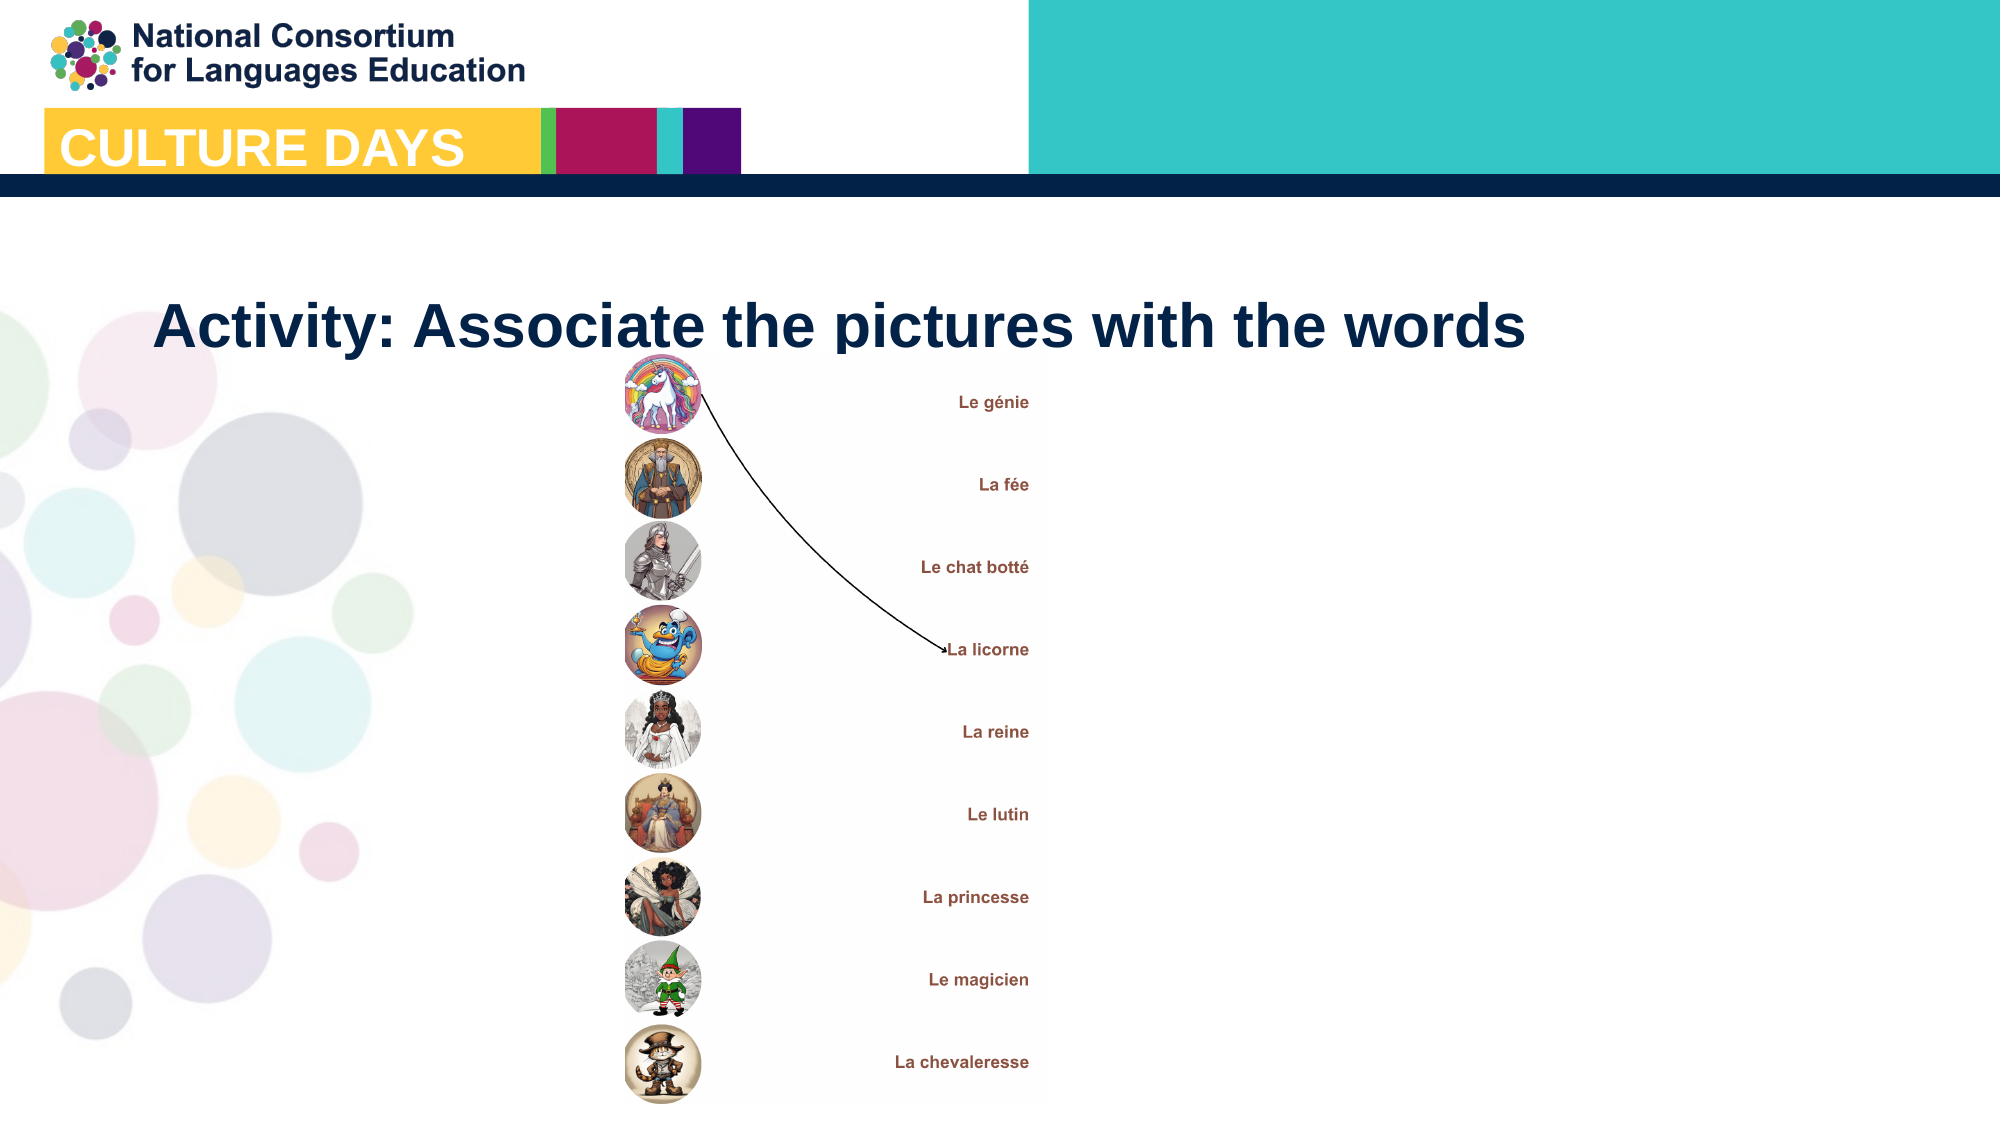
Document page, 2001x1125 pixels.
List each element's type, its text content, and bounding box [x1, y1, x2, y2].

picture [625, 354, 1047, 1104]
picture [47, 11, 536, 95]
title Activity: Associate the pictures with the words [137, 273, 1623, 381]
